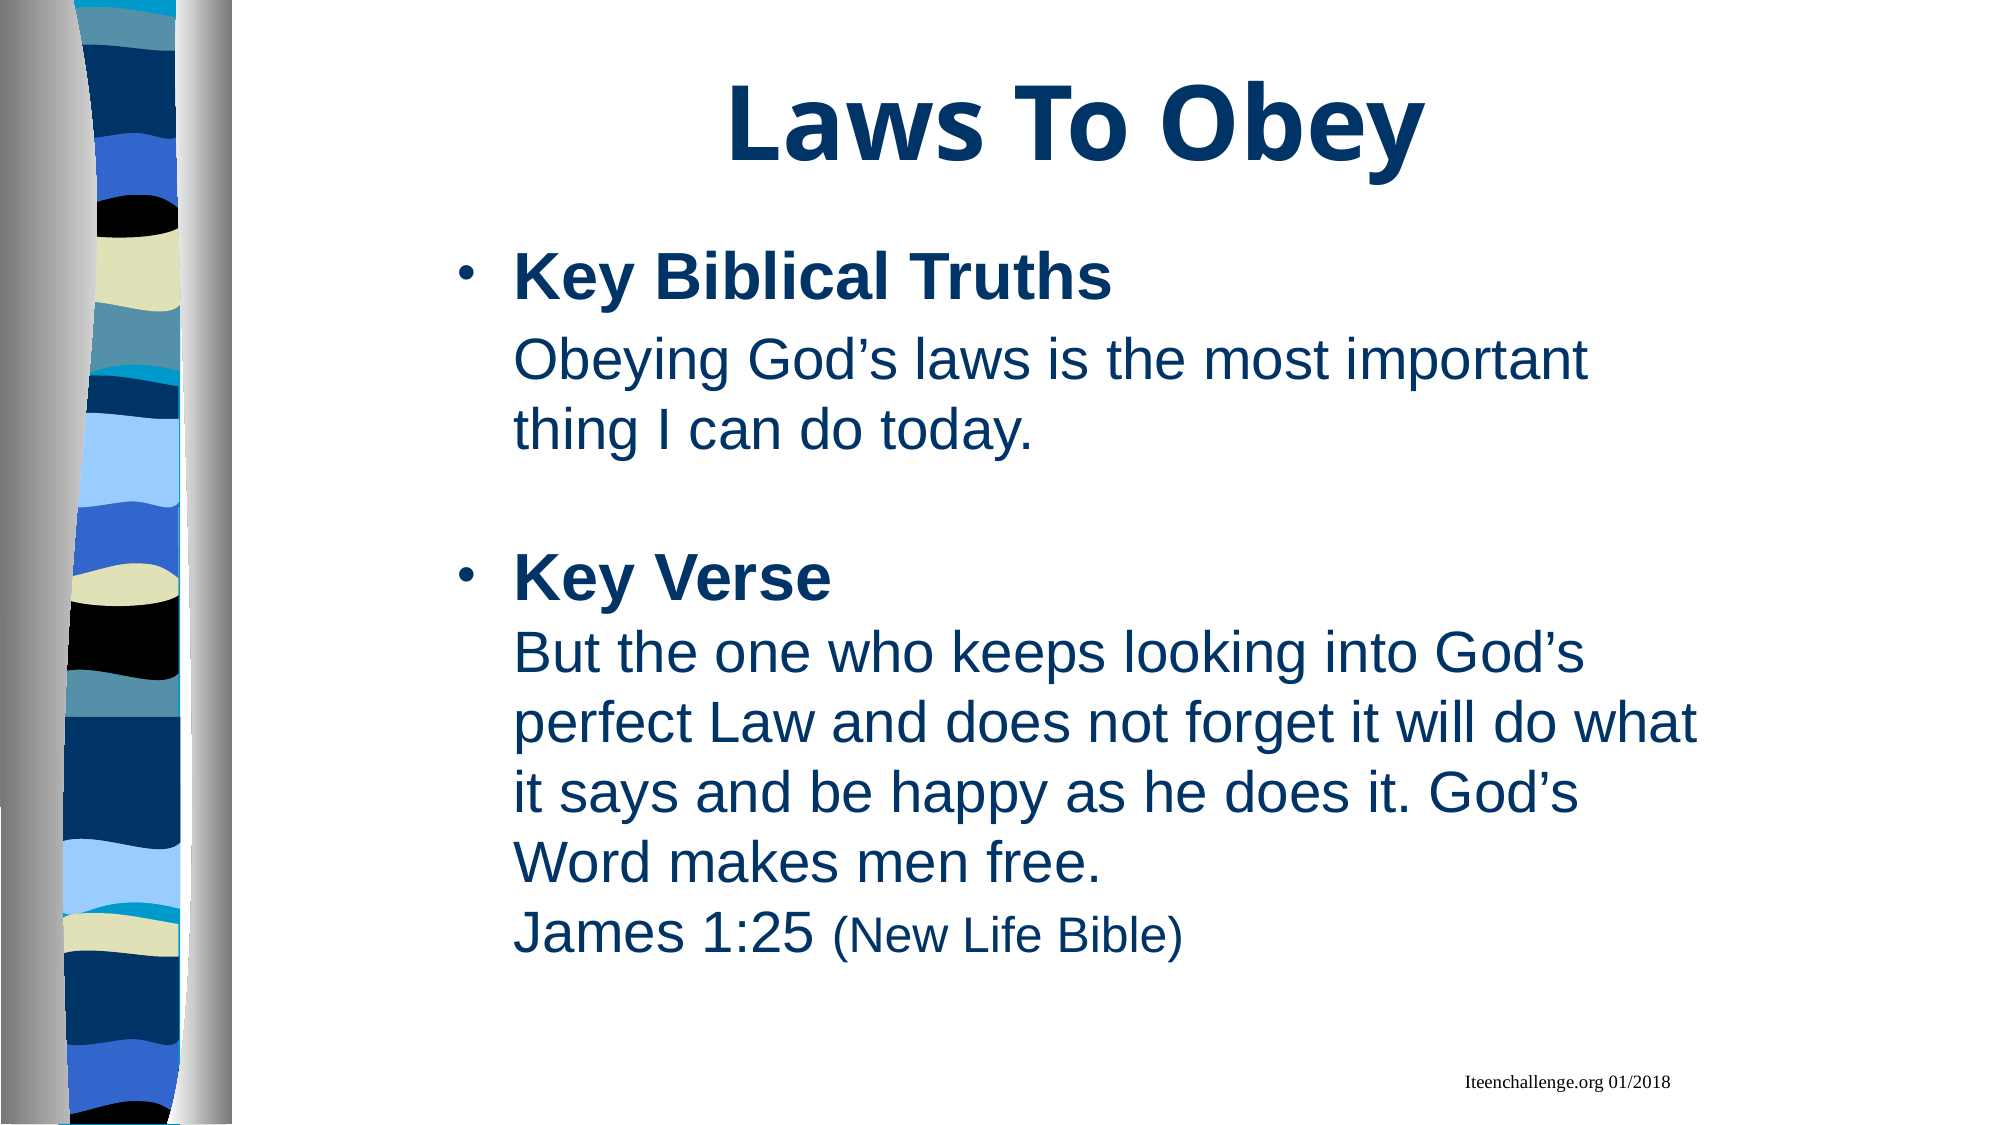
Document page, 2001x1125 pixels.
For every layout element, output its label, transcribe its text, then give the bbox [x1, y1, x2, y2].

title Laws To Obey [437, 37, 1713, 200]
text_box Iteenchallenge.org 01/2018 [1449, 1062, 1713, 1100]
list Key Biblical Truths Obeying God’s laws is the most important thing I can do today. Key Verse But the one who keeps looking into God’s perfect Law and does not forget it will do what it says and be happy as he does it. God’s Word makes men free. James 1:25 (New Life Bible) [442, 224, 1725, 1038]
